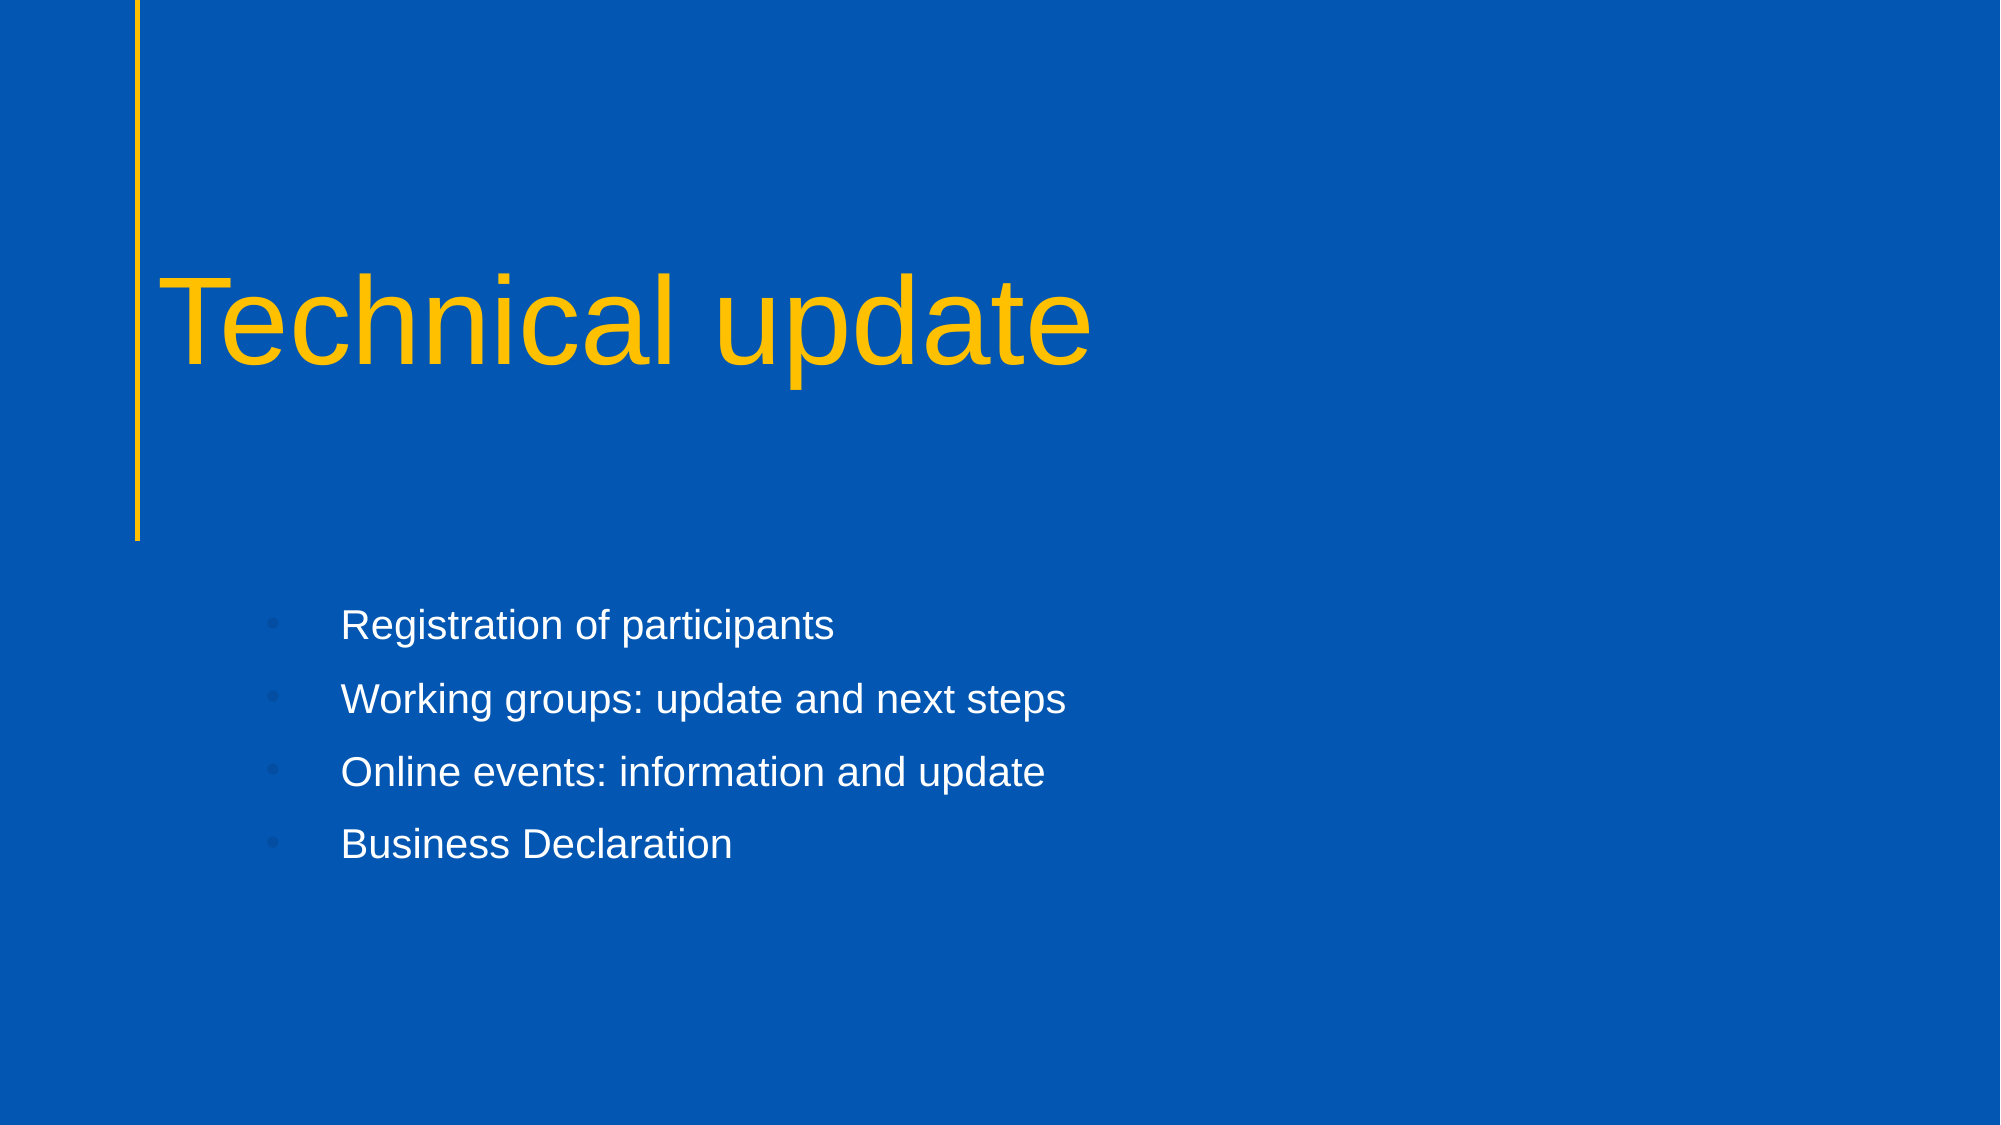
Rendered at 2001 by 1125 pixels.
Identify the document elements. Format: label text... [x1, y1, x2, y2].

title Technical update [142, 0, 1894, 392]
subtitle Registration of participants Working groups: update and next steps Online events: information and update Business Declaration [175, 590, 1927, 1064]
